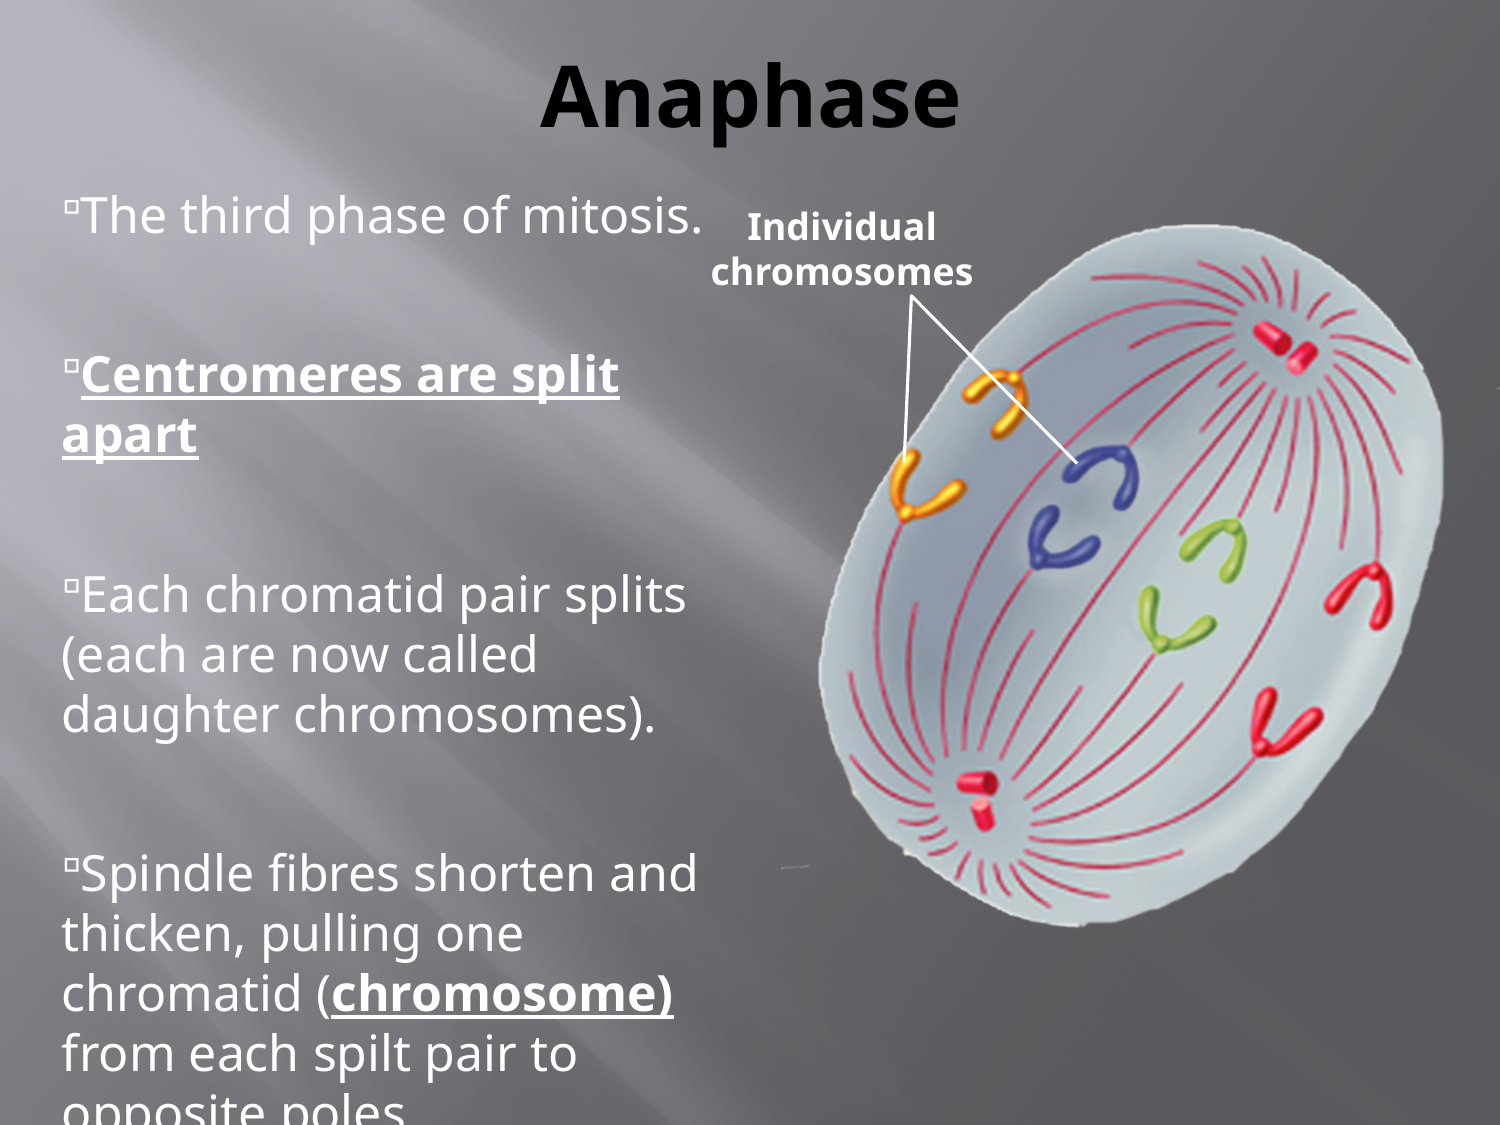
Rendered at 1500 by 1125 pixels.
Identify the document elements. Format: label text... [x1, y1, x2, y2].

title Anaphase [76, 0, 1427, 188]
picture [780, 224, 1500, 943]
list The third phase of mitosis. Centromeres are split apart Each chromatid pair splits (each are now called daughter chromosomes). Spindle fibres shorten and thicken, pulling one chromatid (chromosome) from each spilt pair to opposite poles. [0, 175, 730, 919]
text_box Individual chromosomes [695, 195, 989, 301]
